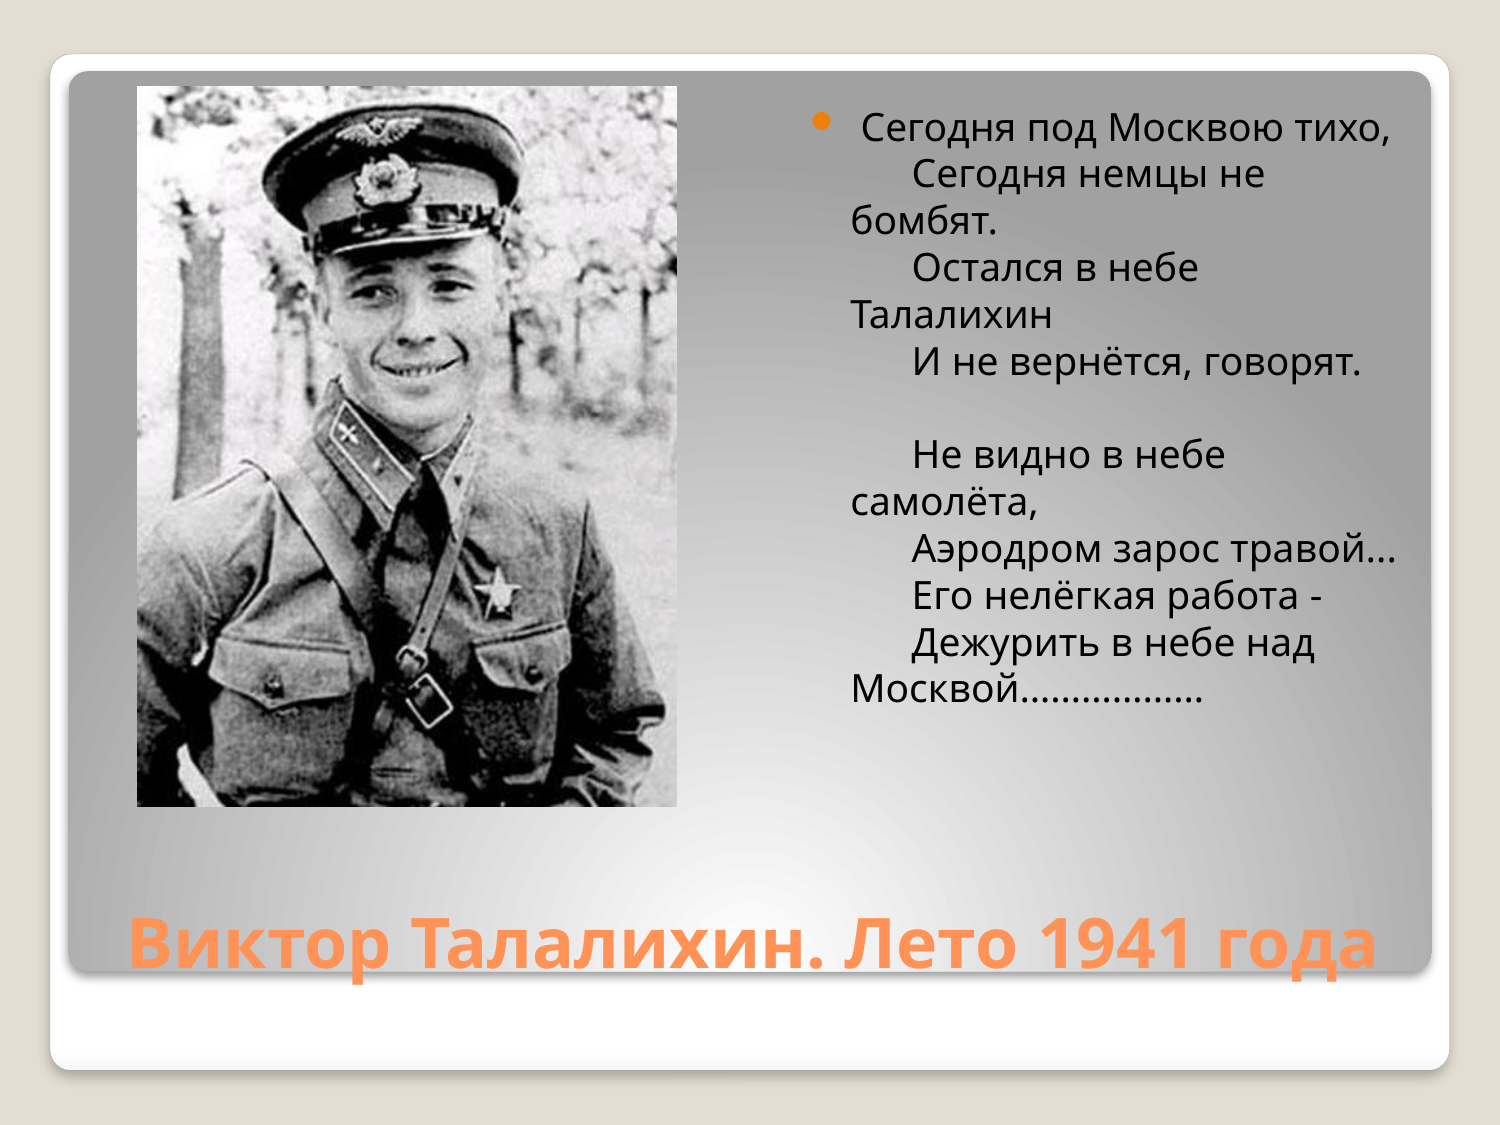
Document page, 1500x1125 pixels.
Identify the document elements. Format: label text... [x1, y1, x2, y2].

title Виктор Талалихин. Лето 1941 года [82, 817, 1425, 991]
list Сегодня под Москвою тихо, Сегодня немцы не бомбят. Остался в небе Талалихин И не вернётся, говорят. Не видно в небе самолёта, Аэродром зарос травой... Его нелёгкая работа - Дежурить в небе над Москвой……………… [780, 86, 1426, 807]
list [137, 86, 677, 808]
